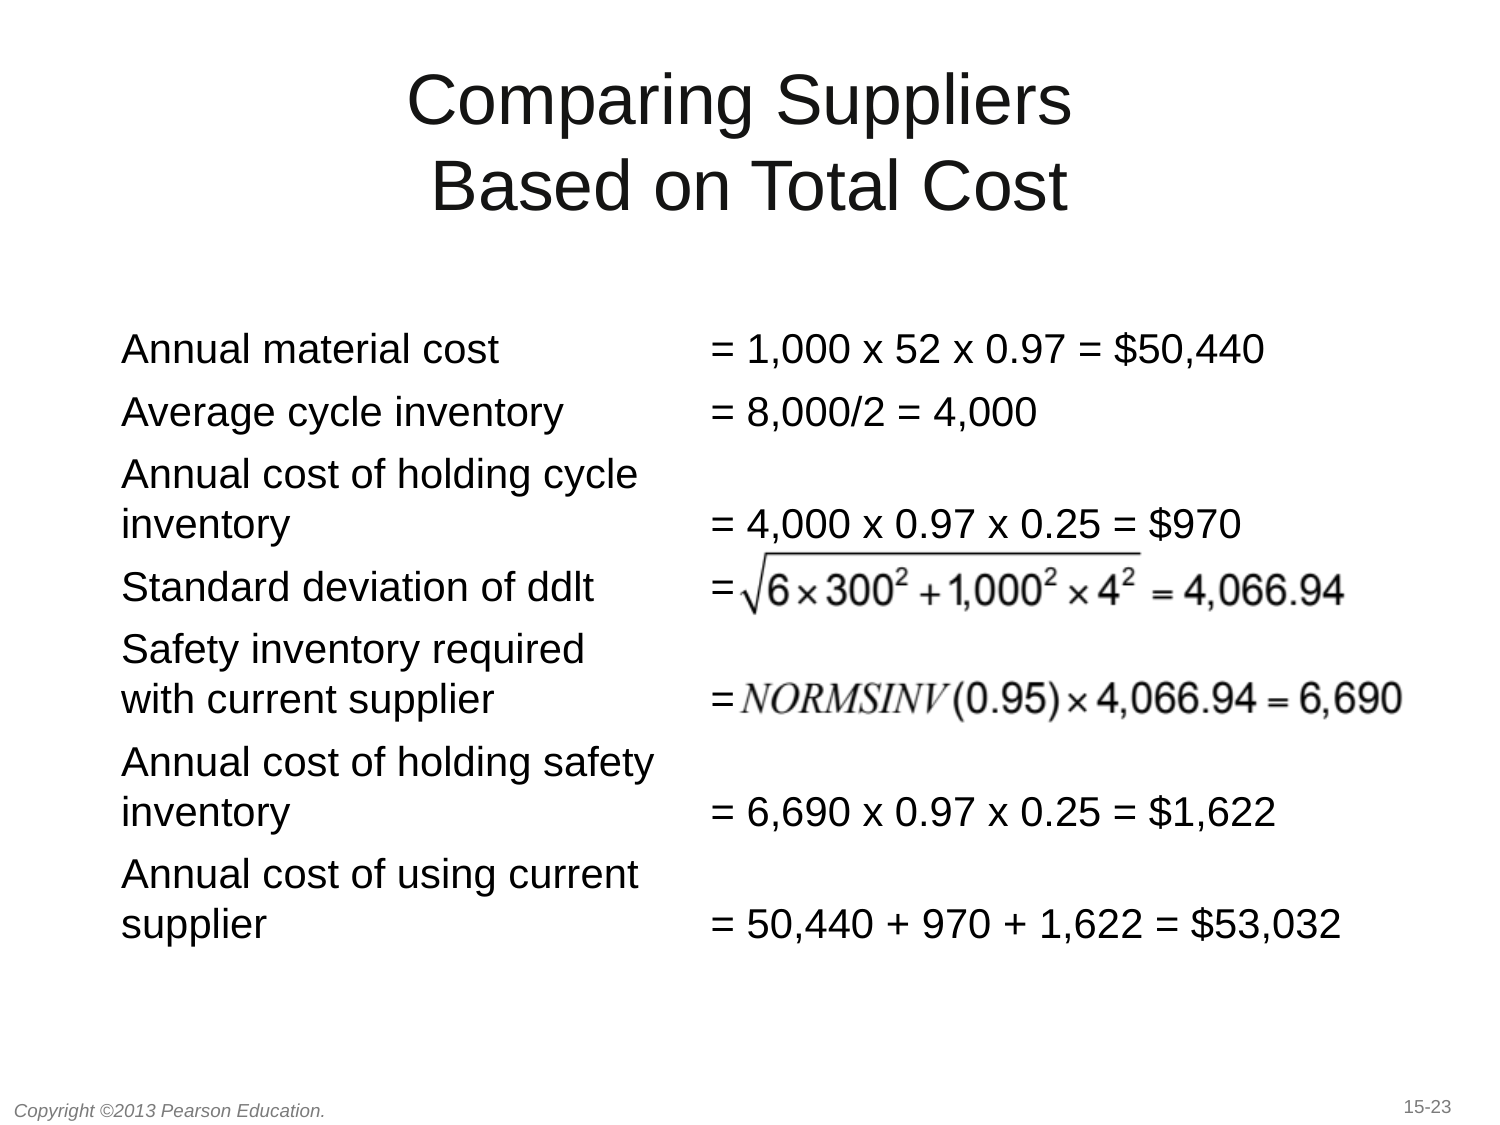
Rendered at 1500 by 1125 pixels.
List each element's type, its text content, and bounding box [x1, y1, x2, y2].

title Comparing Suppliers Based on Total Cost [74, 44, 1426, 233]
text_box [105, 314, 1406, 955]
